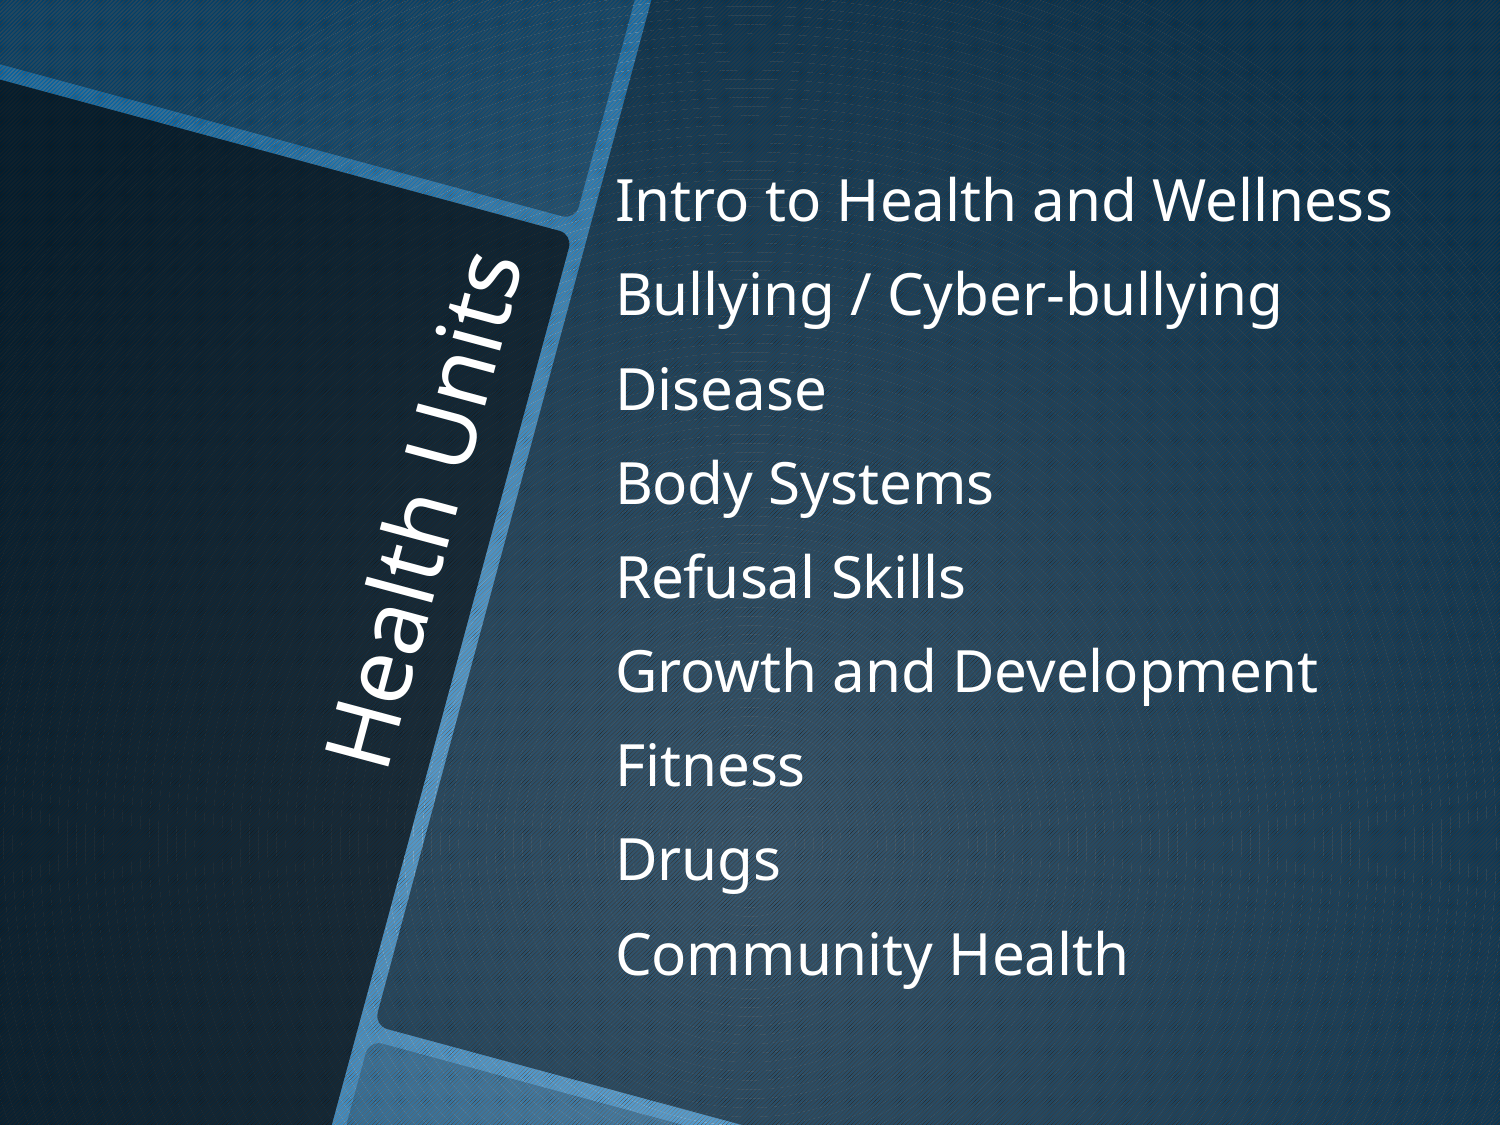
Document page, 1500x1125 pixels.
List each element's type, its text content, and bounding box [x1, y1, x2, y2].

title Health Units [69, 181, 554, 1056]
list Intro to Health and Wellness Bullying / Cyber-bullying Disease Body Systems Refusal Skills Growth and Development Fitness Drugs Community Health [600, 112, 1475, 1038]
